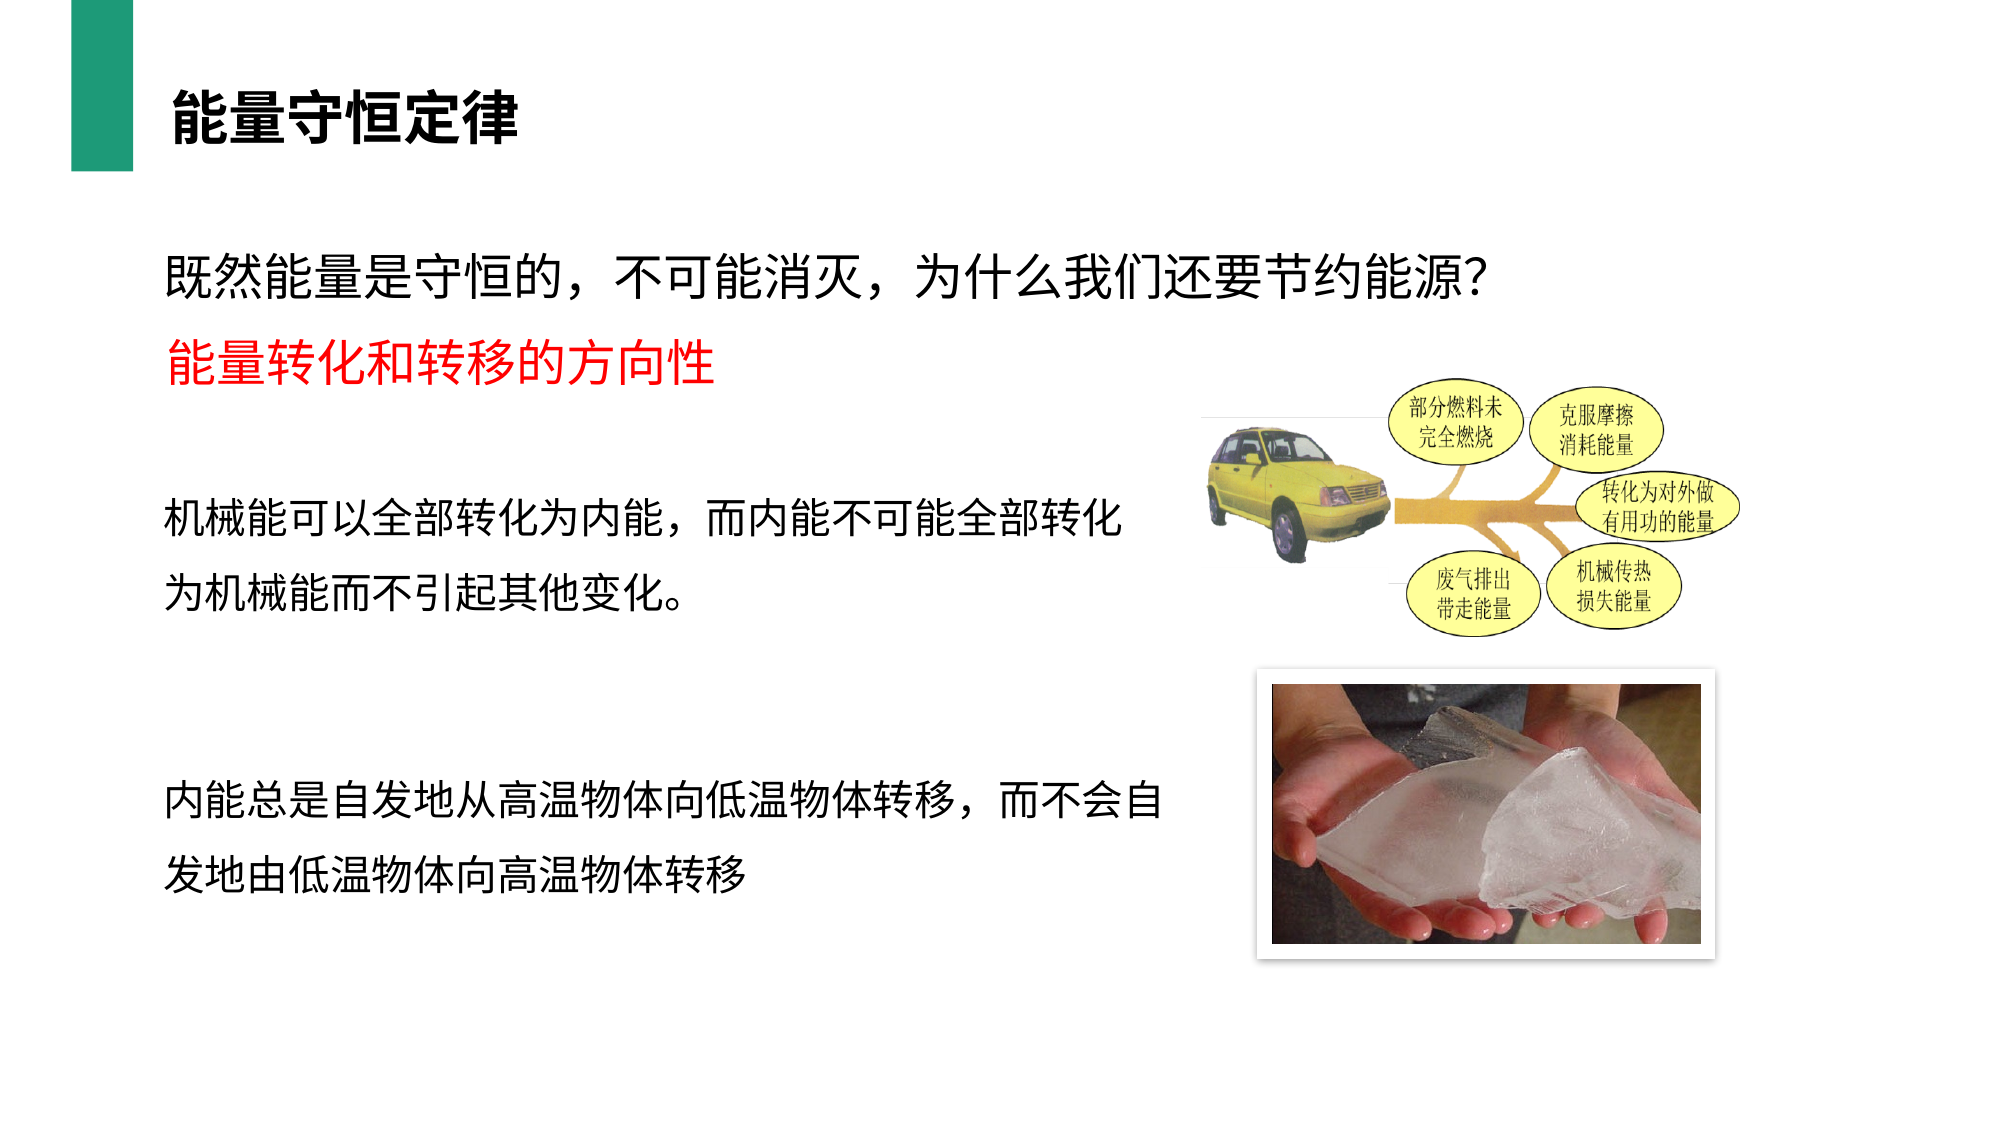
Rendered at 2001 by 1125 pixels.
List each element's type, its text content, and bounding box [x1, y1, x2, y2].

text_box 既然能量是守恒的，不可能消灭，为什么我们还要节约能源？ [148, 208, 1701, 314]
text_box 机械能可以全部转化为内能，而内能不可能全部转化为机械能而不引起其他变化。 [148, 459, 1141, 625]
picture [1201, 378, 1740, 637]
text_box 能量守恒定律 [155, 73, 535, 159]
text_box 能量转化和转移的方向性 [151, 324, 732, 399]
picture [1271, 683, 1701, 945]
text_box 内能总是自发地从高温物体向低温物体转移，而不会自发地由低温物体向高温物体转移 [148, 740, 1191, 906]
